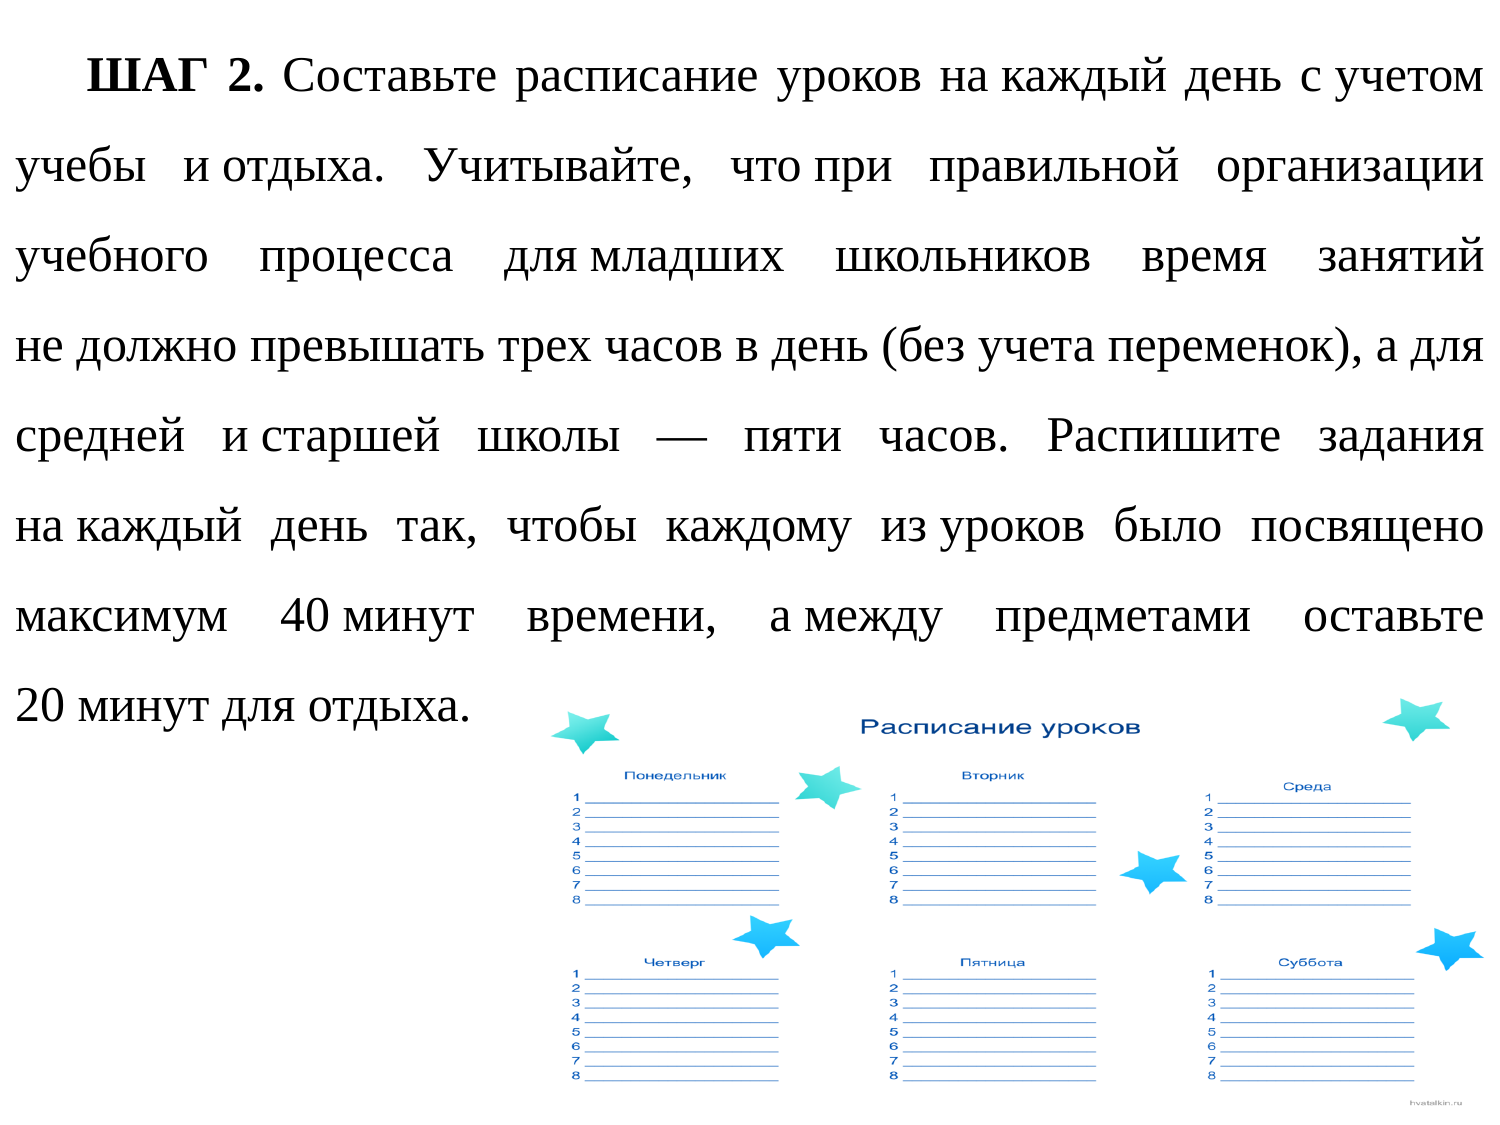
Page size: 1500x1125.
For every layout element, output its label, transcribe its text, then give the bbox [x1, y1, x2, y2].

picture [500, 687, 1500, 1125]
text_box ШАГ 2. Составьте расписание уроков на каждый день с учетом учебы и отдыха. Учитывайте, что при правильной организации учебного процесса для младших школьников время занятий не должно превышать трех часов в день (без учета переменок), а для средней и старшей школы — пяти часов. Распишите задания на каждый день так, чтобы каждому из уроков было посвящено максимум 40 минут времени, а между предметами оставьте 20 минут для отдыха. [0, 3, 1500, 739]
